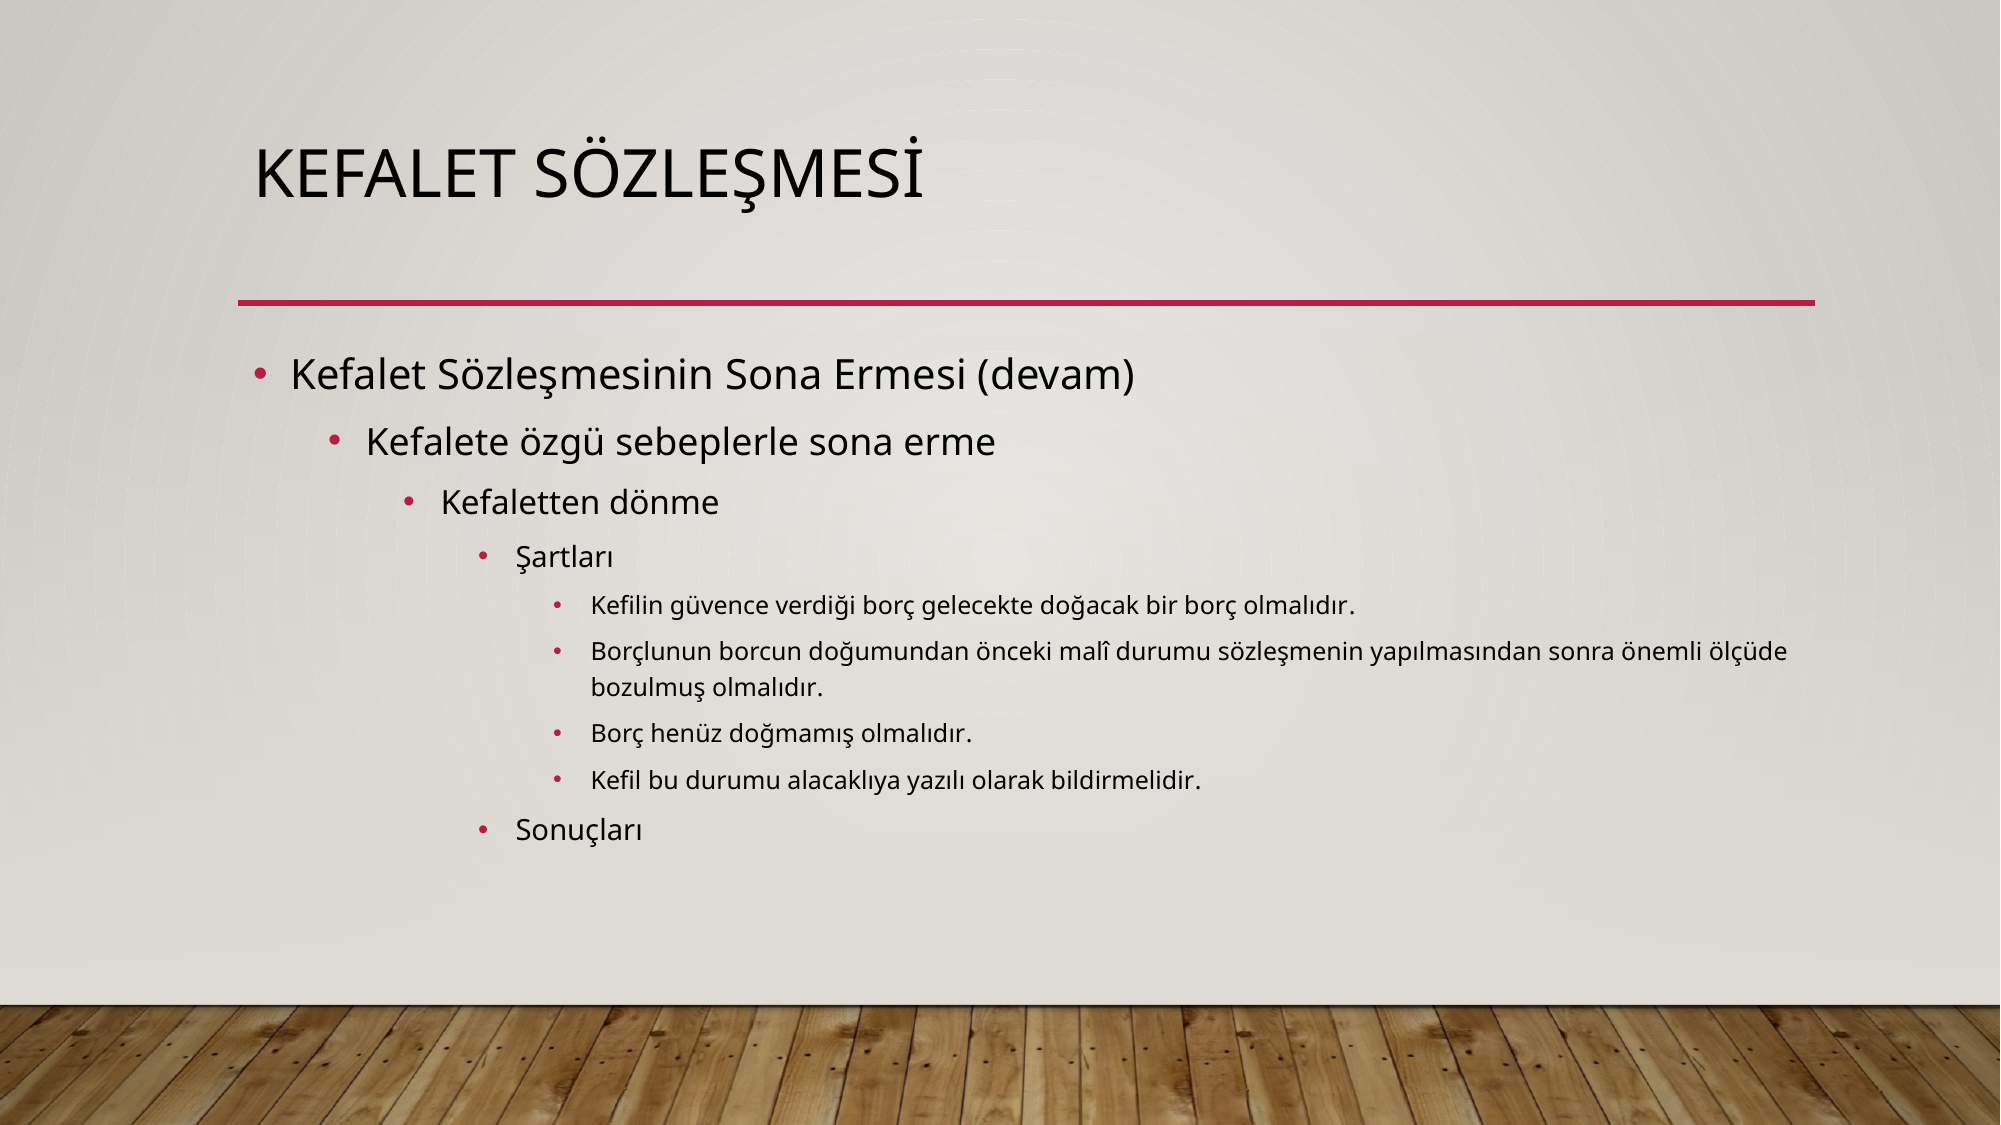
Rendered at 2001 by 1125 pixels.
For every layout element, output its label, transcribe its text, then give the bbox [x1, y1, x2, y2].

list Kefalet Sözleşmesinin Sona Ermesi (devam) Kefalete özgü sebeplerle sona erme Kefaletten dönme Şartları Kefilin güvence verdiği borç gelecekte doğacak bir borç olmalıdır. Borçlunun borcun doğumundan önceki malî durumu sözleşmenin yapılmasından sonra önemli ölçüde bozulmuş olmalıdır. Borç henüz doğmamış olmalıdır. Kefil bu durumu alacaklıya yazılı olarak bildirmelidir. Sonuçları [238, 330, 1814, 897]
picture [0, 1005, 2000, 1125]
title Kefalet sözleşmesi [238, 131, 1814, 305]
